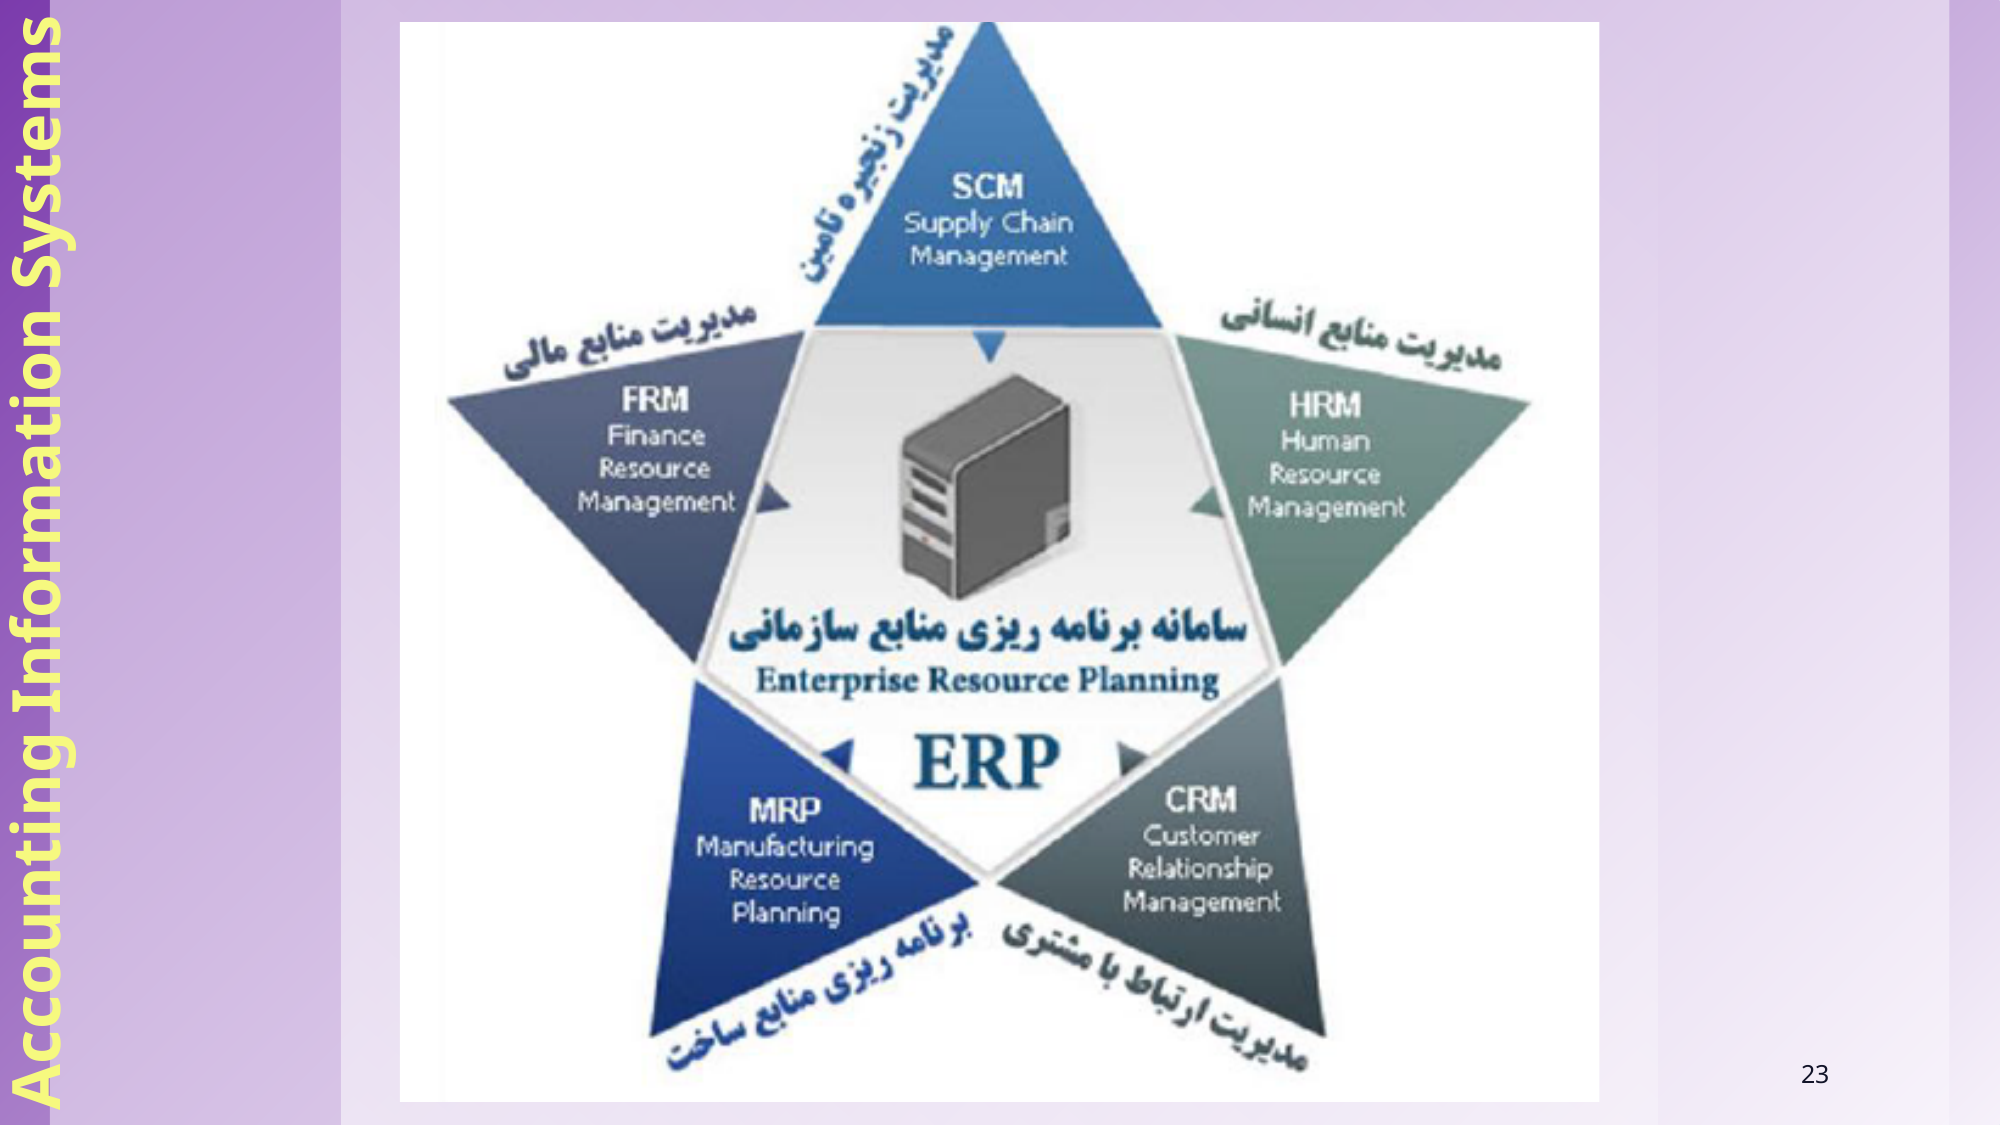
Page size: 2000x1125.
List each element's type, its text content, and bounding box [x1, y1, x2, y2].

slide_number 23 [1667, 1050, 1850, 1103]
text_box Accounting Information Systems [0, 0, 100, 1125]
picture [399, 22, 1600, 1102]
